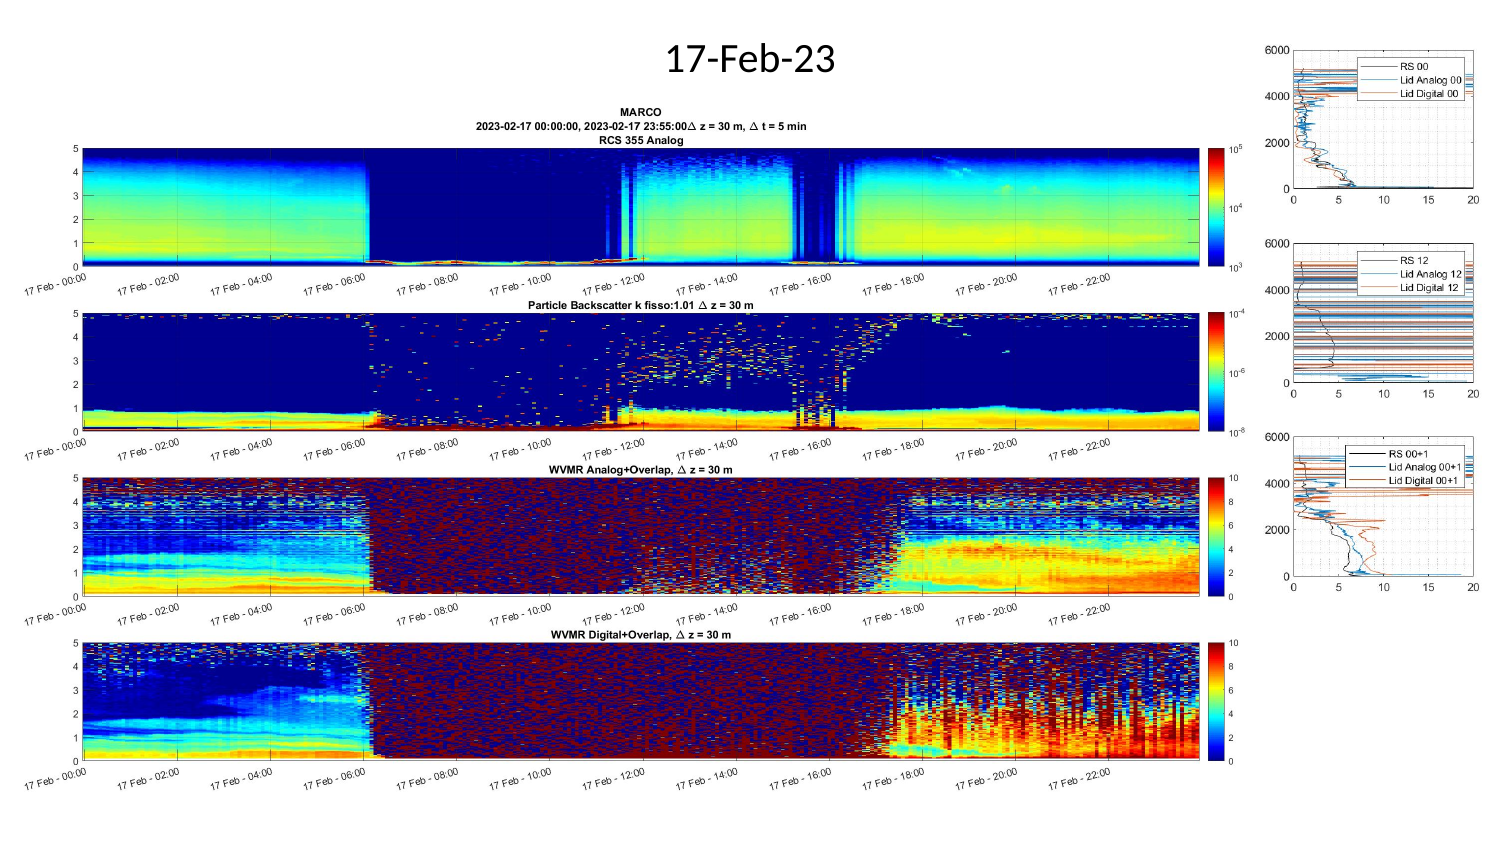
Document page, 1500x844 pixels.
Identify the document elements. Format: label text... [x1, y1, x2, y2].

title 17-Feb-23 [75, 20, 1257, 89]
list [0, 90, 1388, 844]
picture [1263, 1, 1495, 647]
